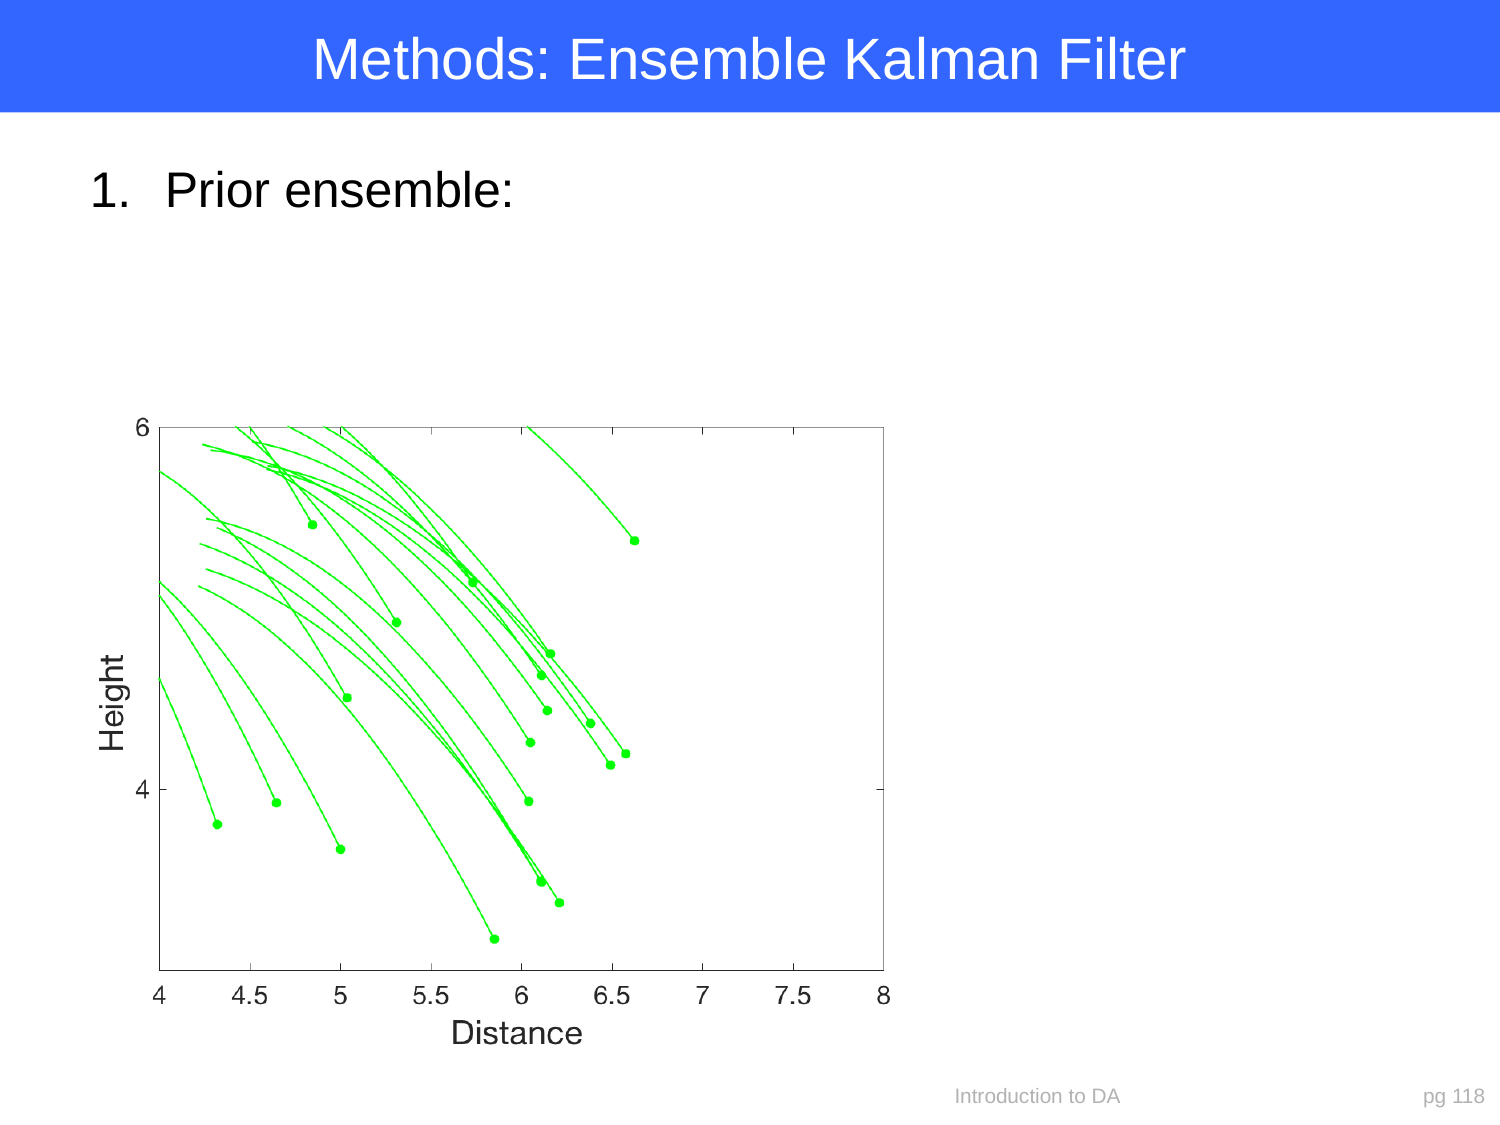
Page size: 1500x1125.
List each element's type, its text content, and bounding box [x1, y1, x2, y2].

title Methods: Ensemble Kalman Filter [0, 0, 1500, 113]
footer Introduction to DA [725, 1065, 1350, 1125]
picture [37, 359, 972, 1061]
slide_number pg 118 [1350, 1065, 1500, 1125]
text_box Prior ensemble: [74, 149, 1425, 225]
